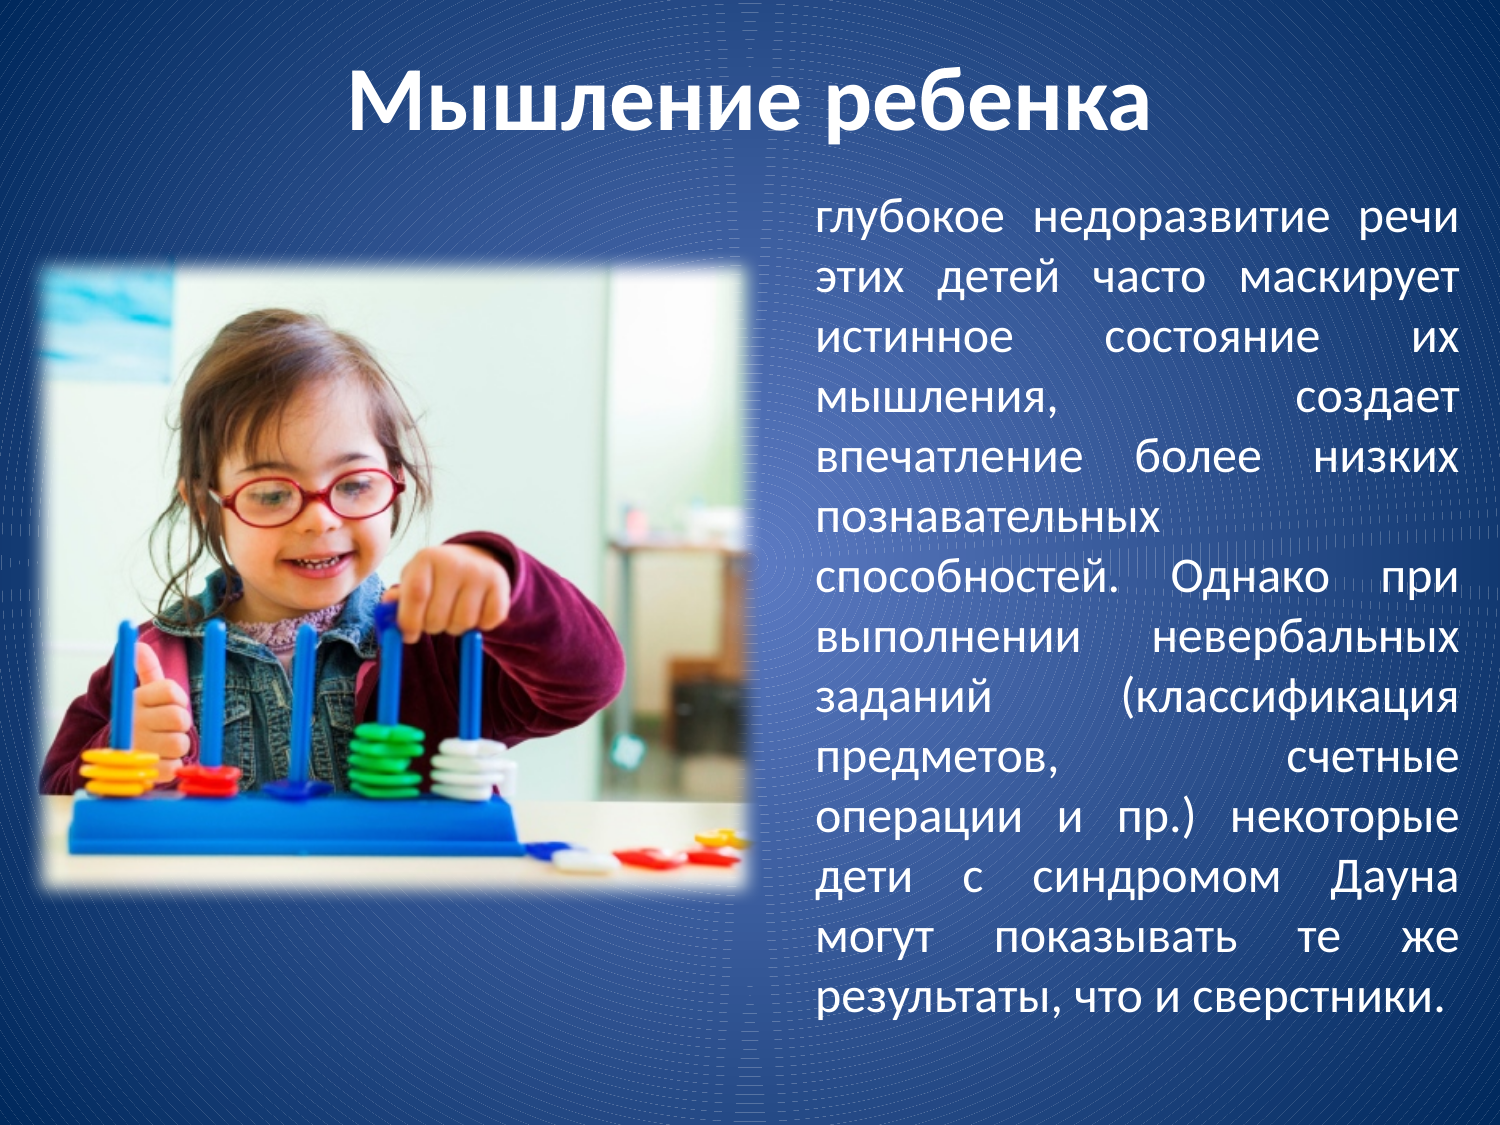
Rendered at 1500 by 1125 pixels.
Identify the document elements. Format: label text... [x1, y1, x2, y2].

picture [24, 249, 762, 907]
title Мышление ребенка [75, 0, 1425, 188]
list глубокое недоразвитие речи этих детей часто маскирует истинное состояние их мышления, создает впечатление более низких познавательных способностей. Однако при выполнении невербальных заданий (классификация предметов, счетные операции и пр.) некоторые дети с синдромом Дауна могут показывать те же результаты, что и сверстники. [800, 174, 1475, 918]
